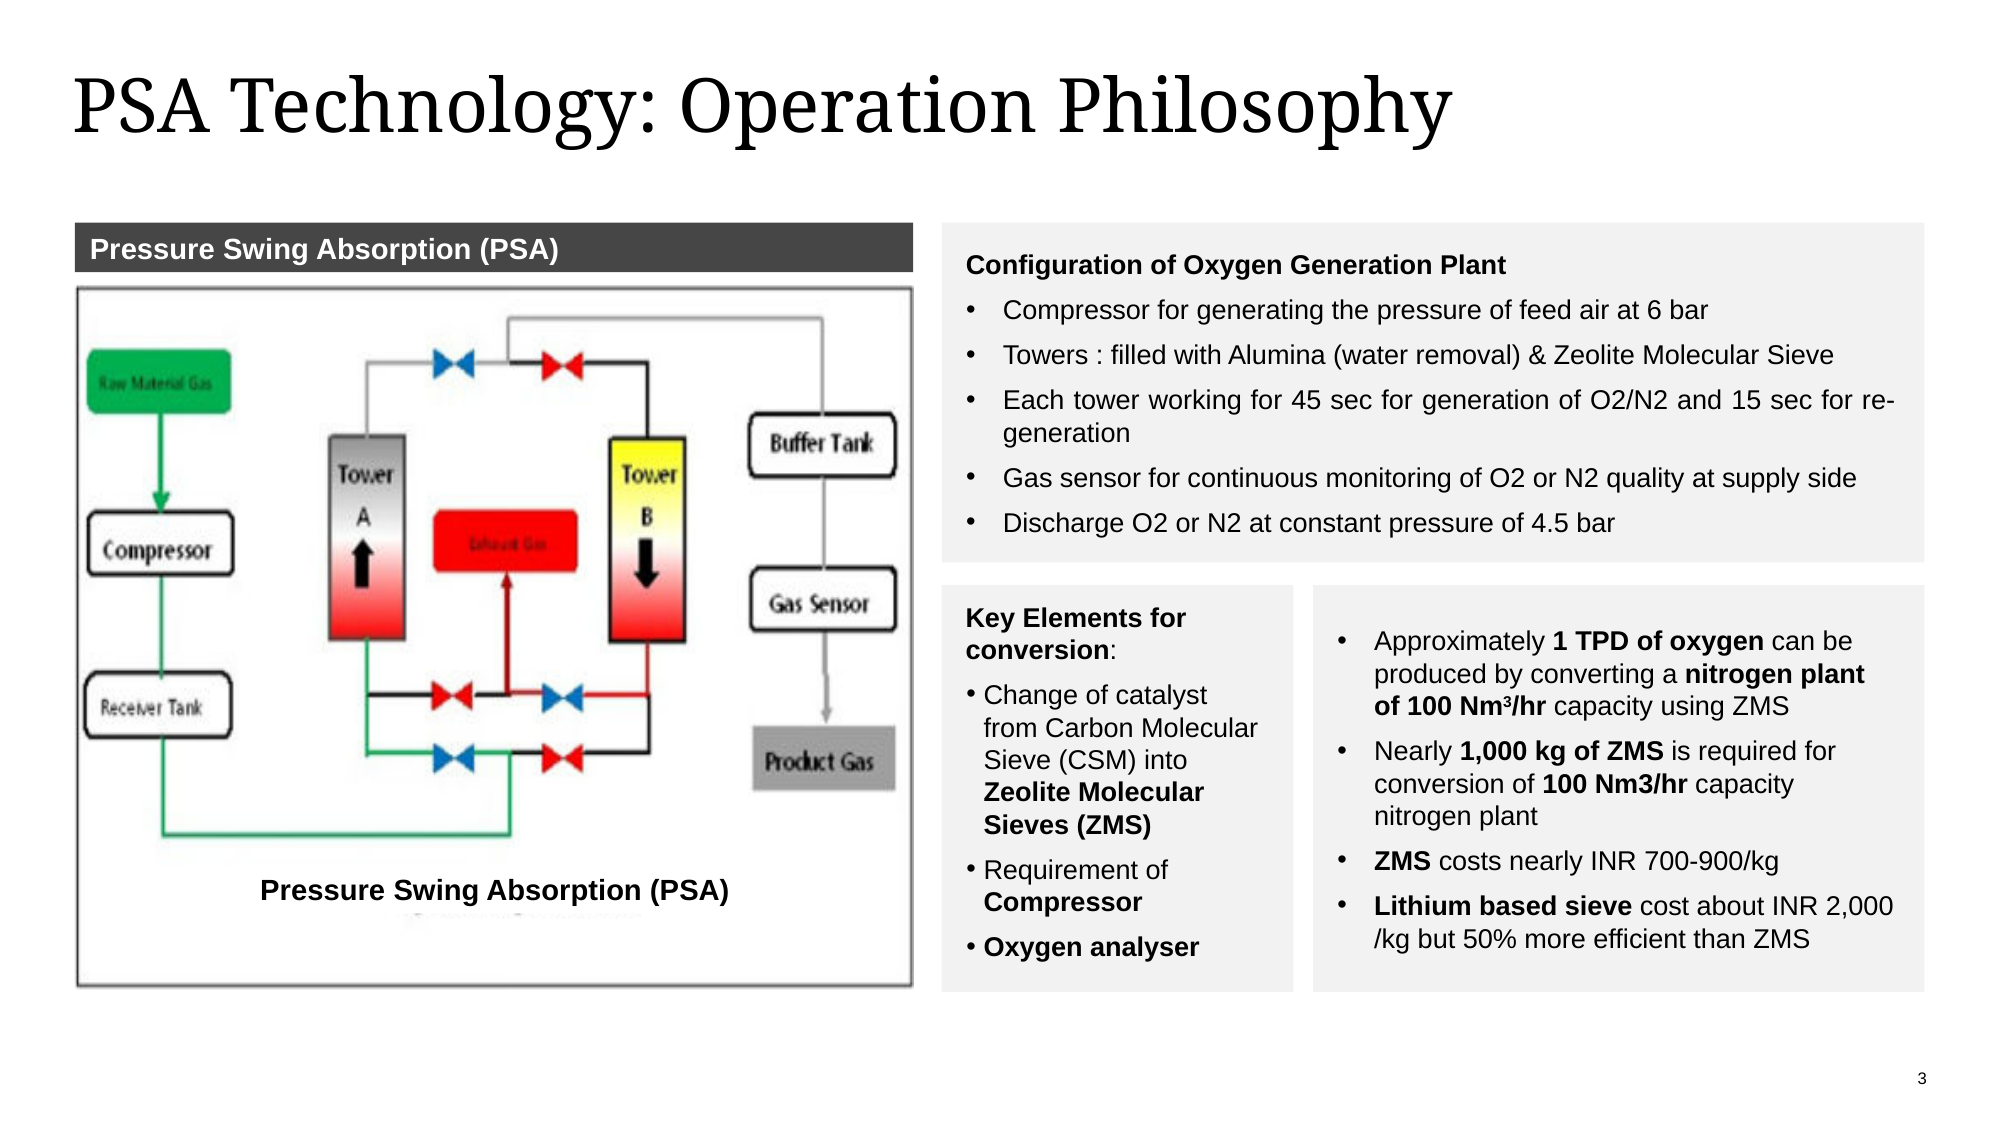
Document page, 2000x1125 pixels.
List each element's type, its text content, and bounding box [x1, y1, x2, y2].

slide_number 3 [1347, 1065, 1927, 1088]
title PSA Technology: Operation Philosophy [72, 70, 1927, 206]
picture [72, 284, 914, 993]
text_box Key Elements for conversion: Change of catalyst from Carbon Molecular Sieve (CSM) into Zeolite Molecular Sieves (ZMS) Requirement of Compressor Oxygen analyser [941, 584, 1294, 992]
text_box Pressure Swing Absorption (PSA) [74, 222, 914, 273]
list Approximately 1 TPD of oxygen can be produced by converting a nitrogen plant of 100 Nm3/hr capacity using ZMS Nearly 1,000 kg of ZMS is required for conversion of 100 Nm3/hr capacity nitrogen plant ZMS costs nearly INR 700-900/kg Lithium based sieve cost about INR 2,000 /kg but 50% more efficient than ZMS [1313, 585, 1925, 992]
text_box Configuration of Oxygen Generation Plant Compressor for generating the pressure of feed air at 6 bar Towers : filled with Alumina (water removal) & Zeolite Molecular Sieve Each tower working for 45 sec for generation of O2/N2 and 15 sec for re-generation Gas sensor for continuous monitoring of O2 or N2 quality at supply side Discharge O2 or N2 at constant pressure of 4.5 bar [941, 222, 1925, 563]
